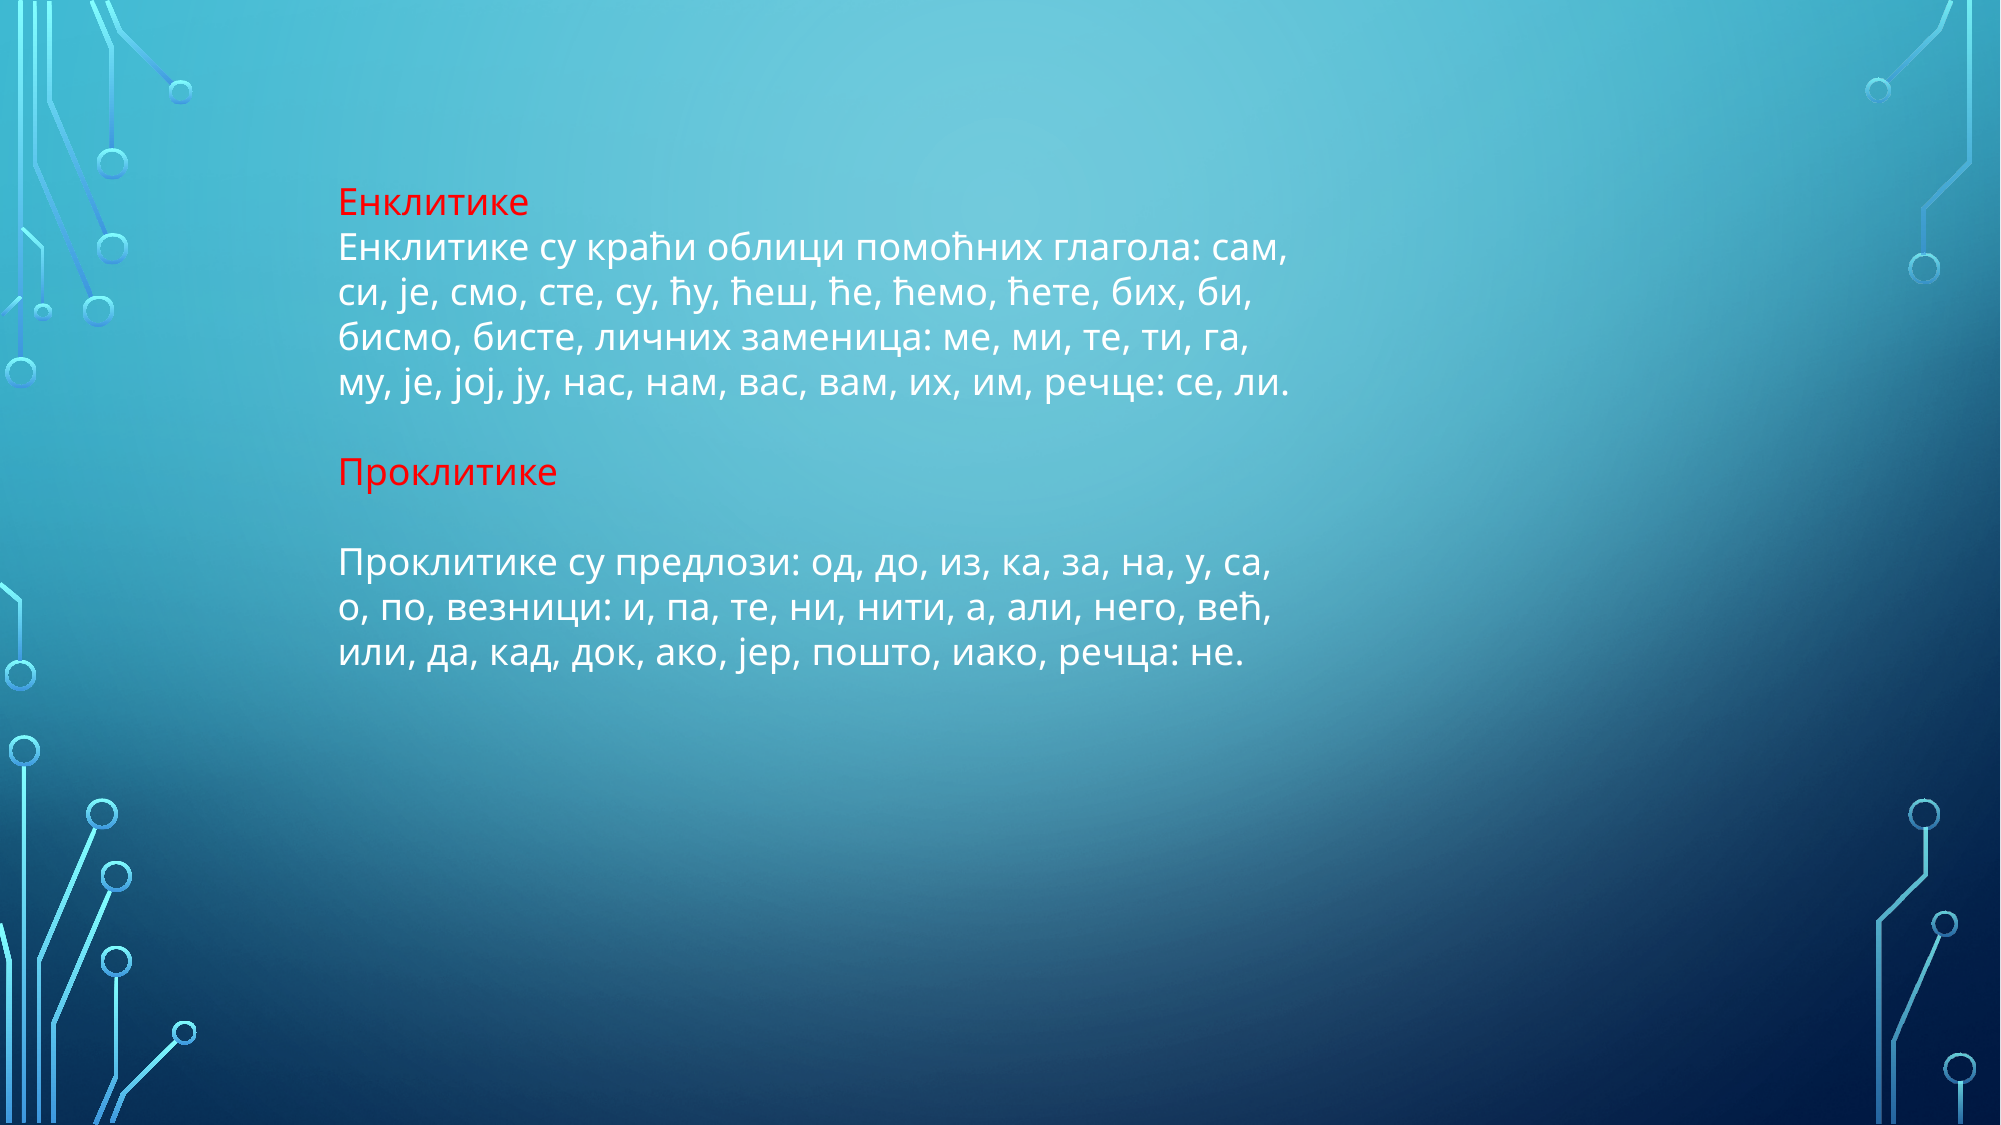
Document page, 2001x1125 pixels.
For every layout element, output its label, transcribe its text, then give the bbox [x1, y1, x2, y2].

text_box Енклитике Енклитике су краћи облици помоћних глагола: сам, си, је, смо, сте, су, ћу, ћеш, ће, ћемо, ћете, бих, би, бисмо, бисте, личних заменица: ме, ми, те, ти, га, му, је, јој, ју, нас, нам, вас, вам, их, им, речце: се, ли. Проклитике Проклитике су предлози: од, до, из, ка, за, на, у, са, о, по, везници: и, па, те, ни, нити, а, али, него, већ, или, да, кад, док, ако, јер, пошто, иако, речца: не. [322, 170, 1323, 681]
